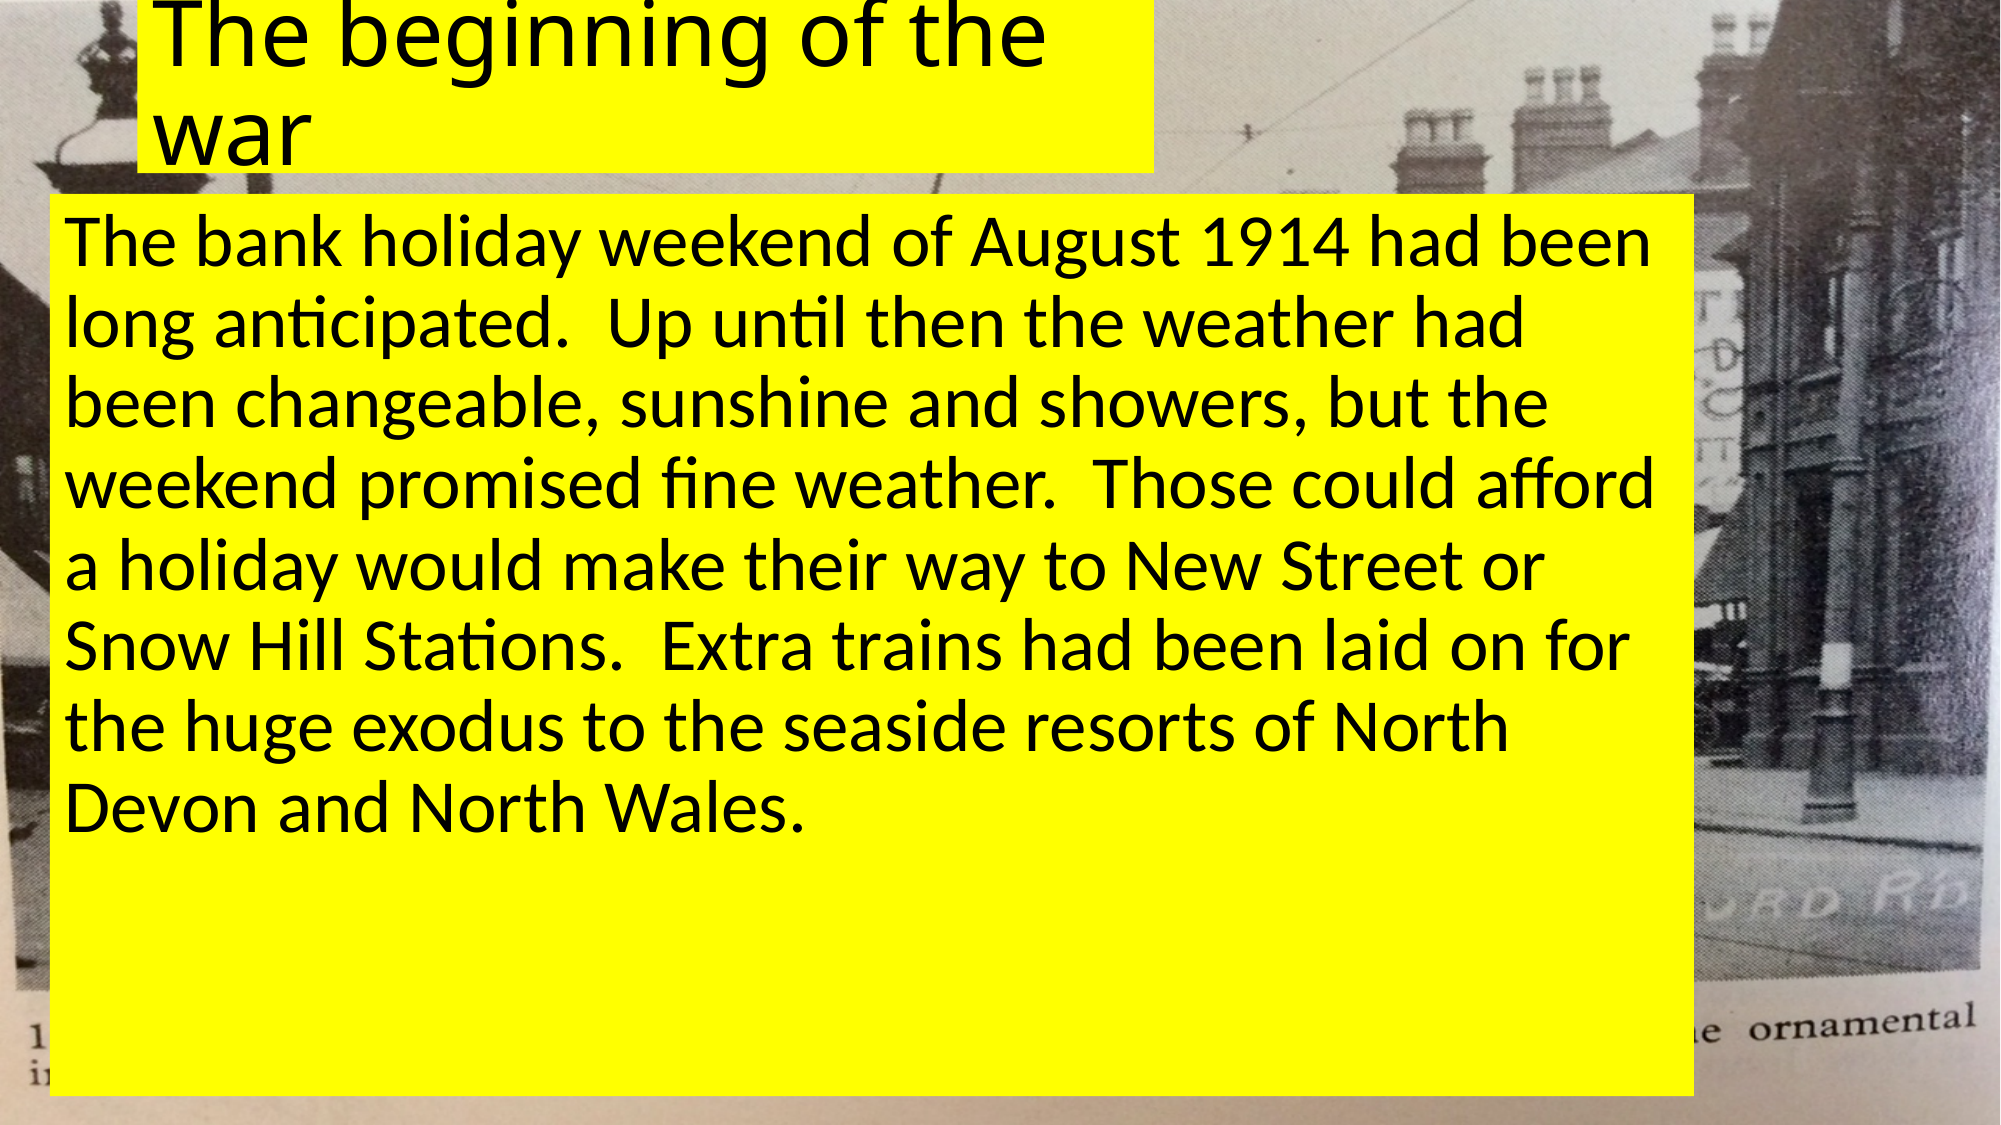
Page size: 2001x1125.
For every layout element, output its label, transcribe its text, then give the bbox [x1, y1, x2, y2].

title The beginning of the war [137, 0, 1154, 174]
picture [0, 0, 2001, 1125]
list The bank holiday weekend of August 1914 had been long anticipated. Up until then the weather had been changeable, sunshine and showers, but the weekend promised fine weather. Those could afford a holiday would make their way to New Street or Snow Hill Stations. Extra trains had been laid on for the huge exodus to the seaside resorts of North Devon and North Wales. [49, 193, 1694, 1097]
